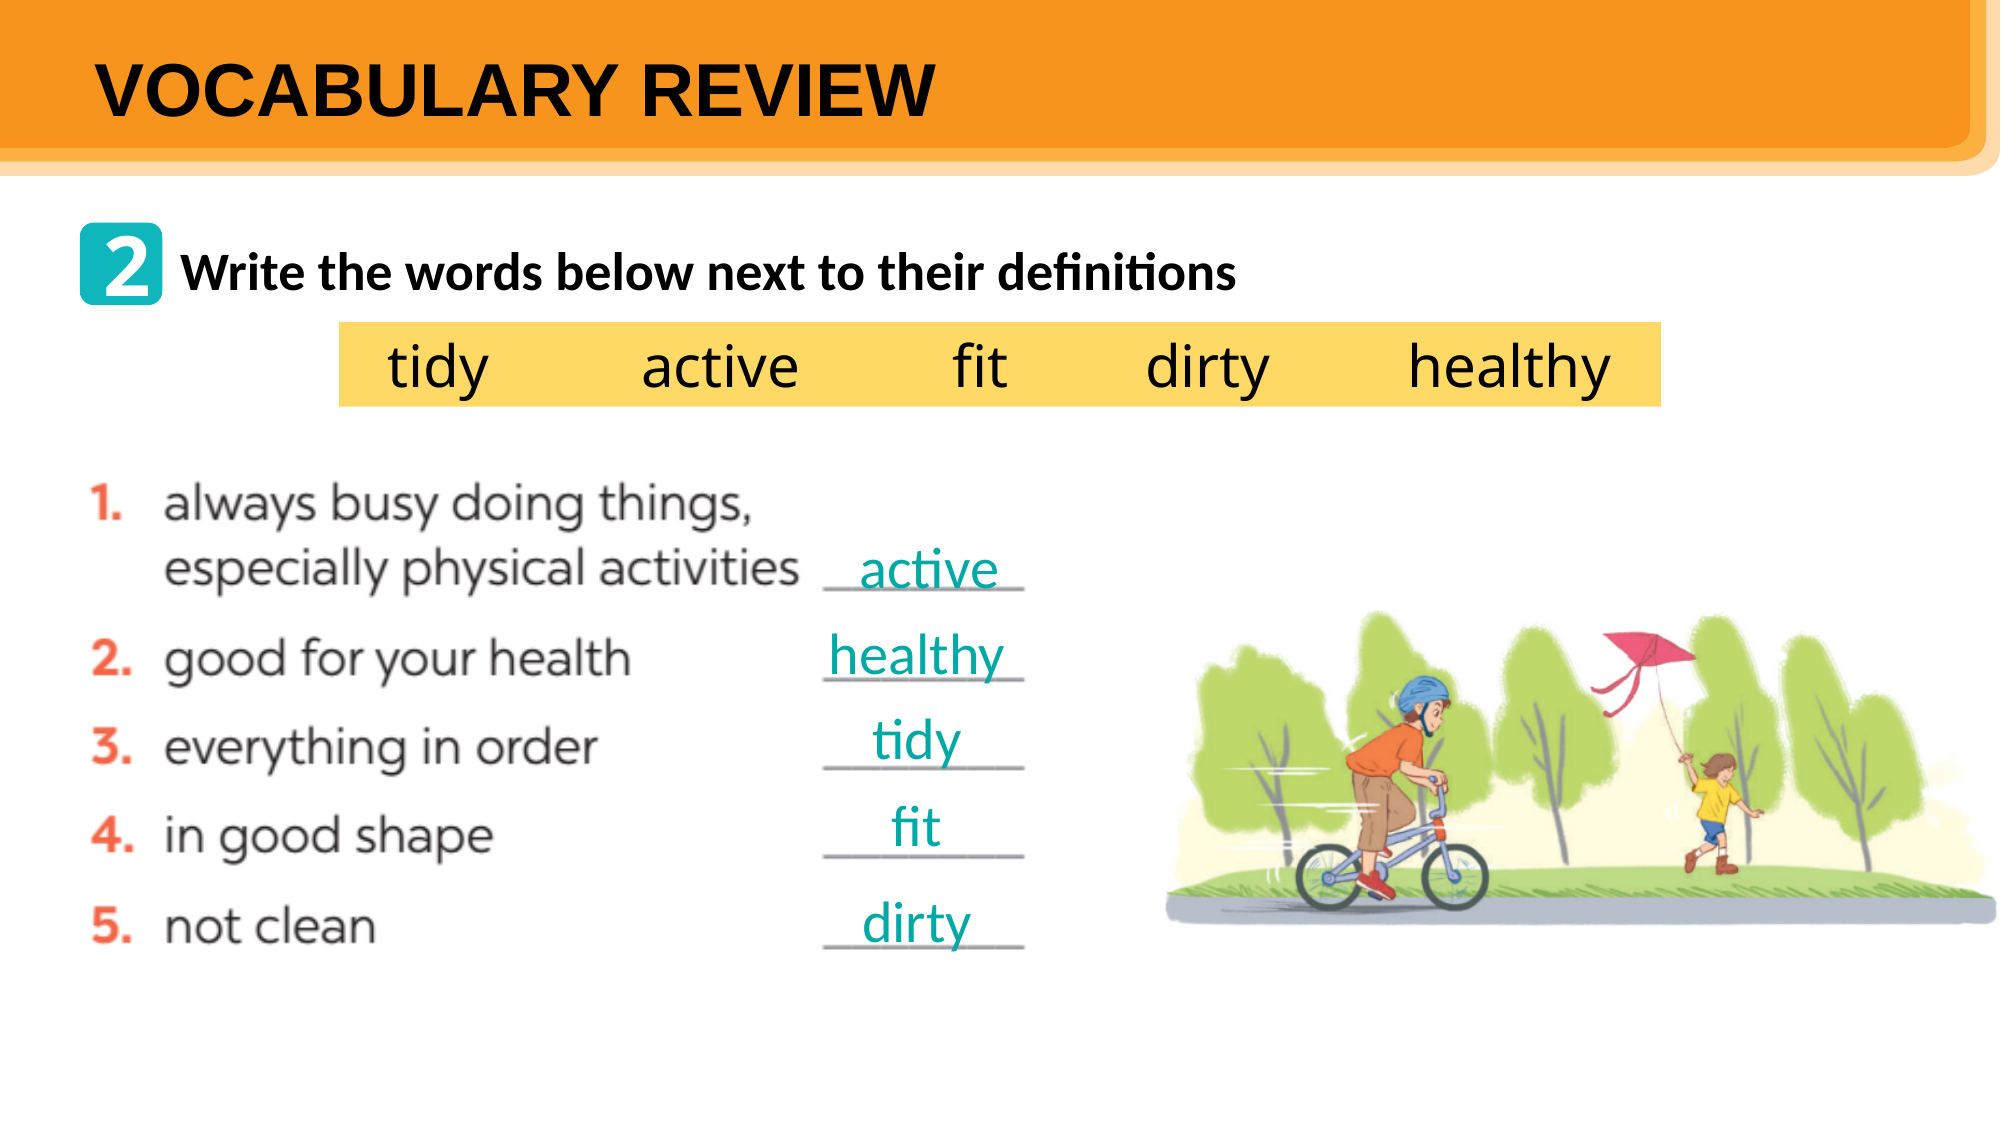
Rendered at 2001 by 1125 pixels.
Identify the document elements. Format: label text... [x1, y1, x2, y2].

picture [0, 0, 2000, 177]
text_box tidy active fit dirty healthy [338, 321, 1661, 407]
text_box Write the words below next to their definitions [165, 229, 1944, 310]
text_box [78, 222, 88, 305]
text_box 2 [88, 205, 154, 321]
picture [1165, 610, 2000, 938]
picture [51, 460, 1055, 978]
text_box [154, 222, 164, 305]
